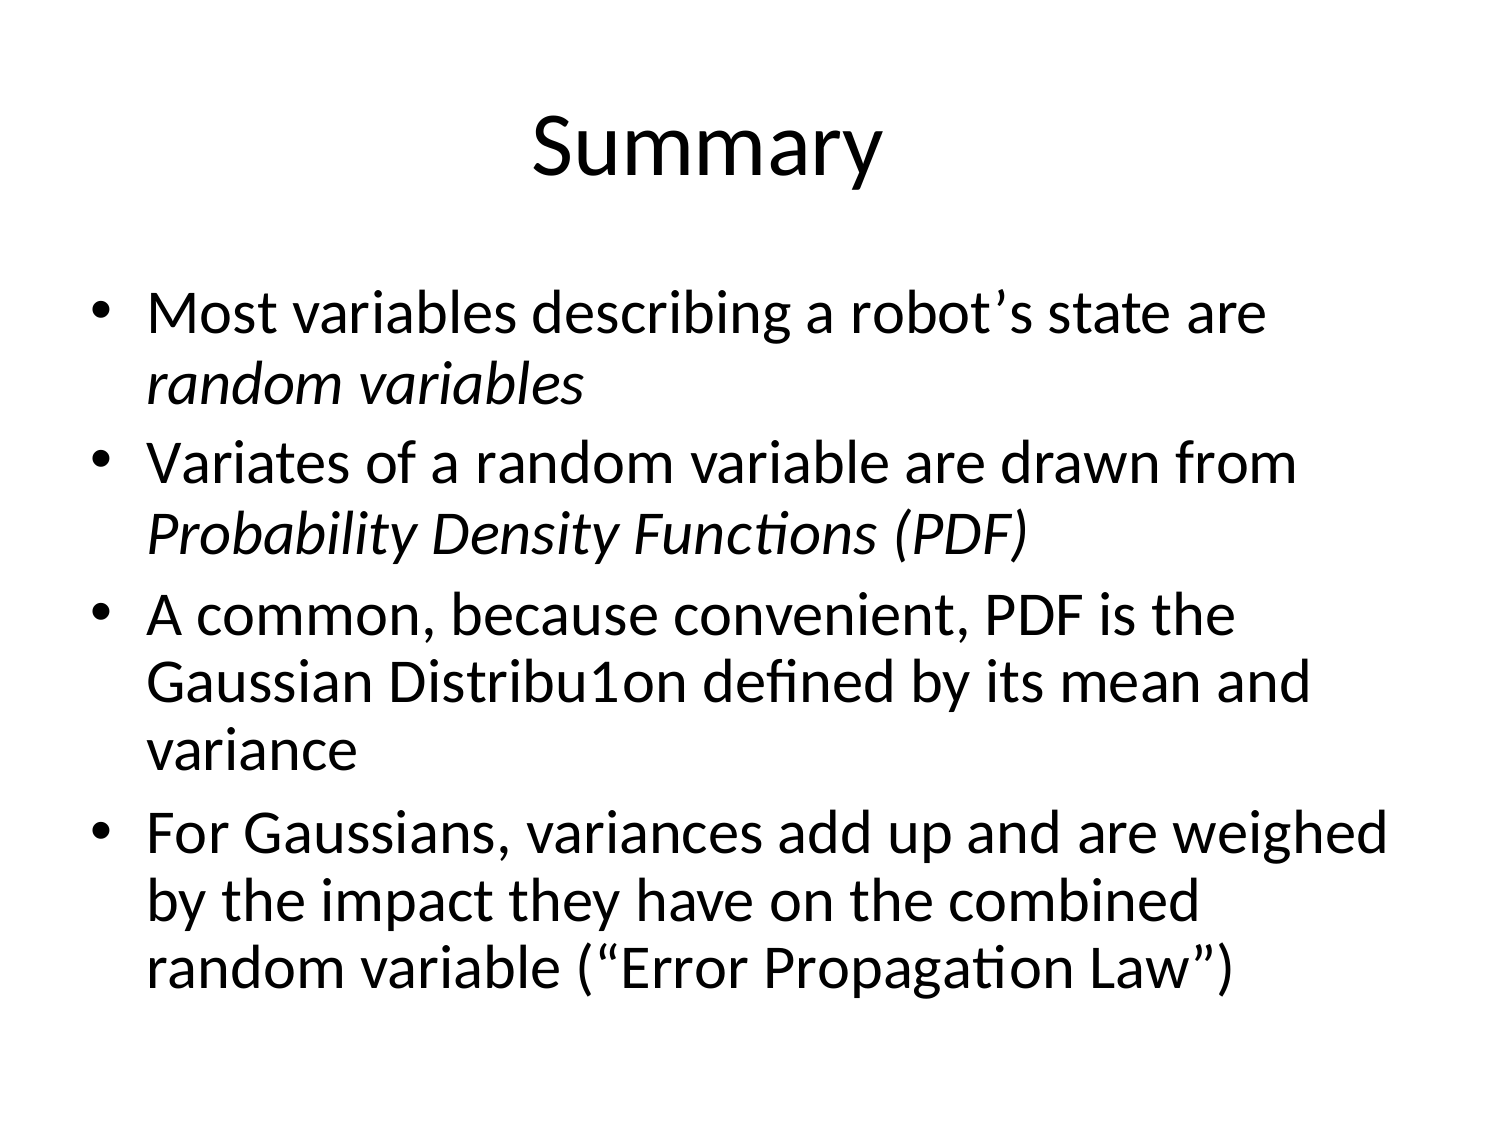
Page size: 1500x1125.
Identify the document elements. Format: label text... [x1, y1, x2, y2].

text_box Most variables describing a robot’s state are random variables Variates of a random variable are drawn from Probability Density Functions (PDF) A common, because convenient, PDF is the Gaussian Distribu1on deﬁned by its mean and variance For Gaussians, variances add up and are weighed by the impact they have on the combined random variable (“Error Propagation Law”) [87, 275, 1394, 1003]
title Summary [75, 44, 1425, 233]
